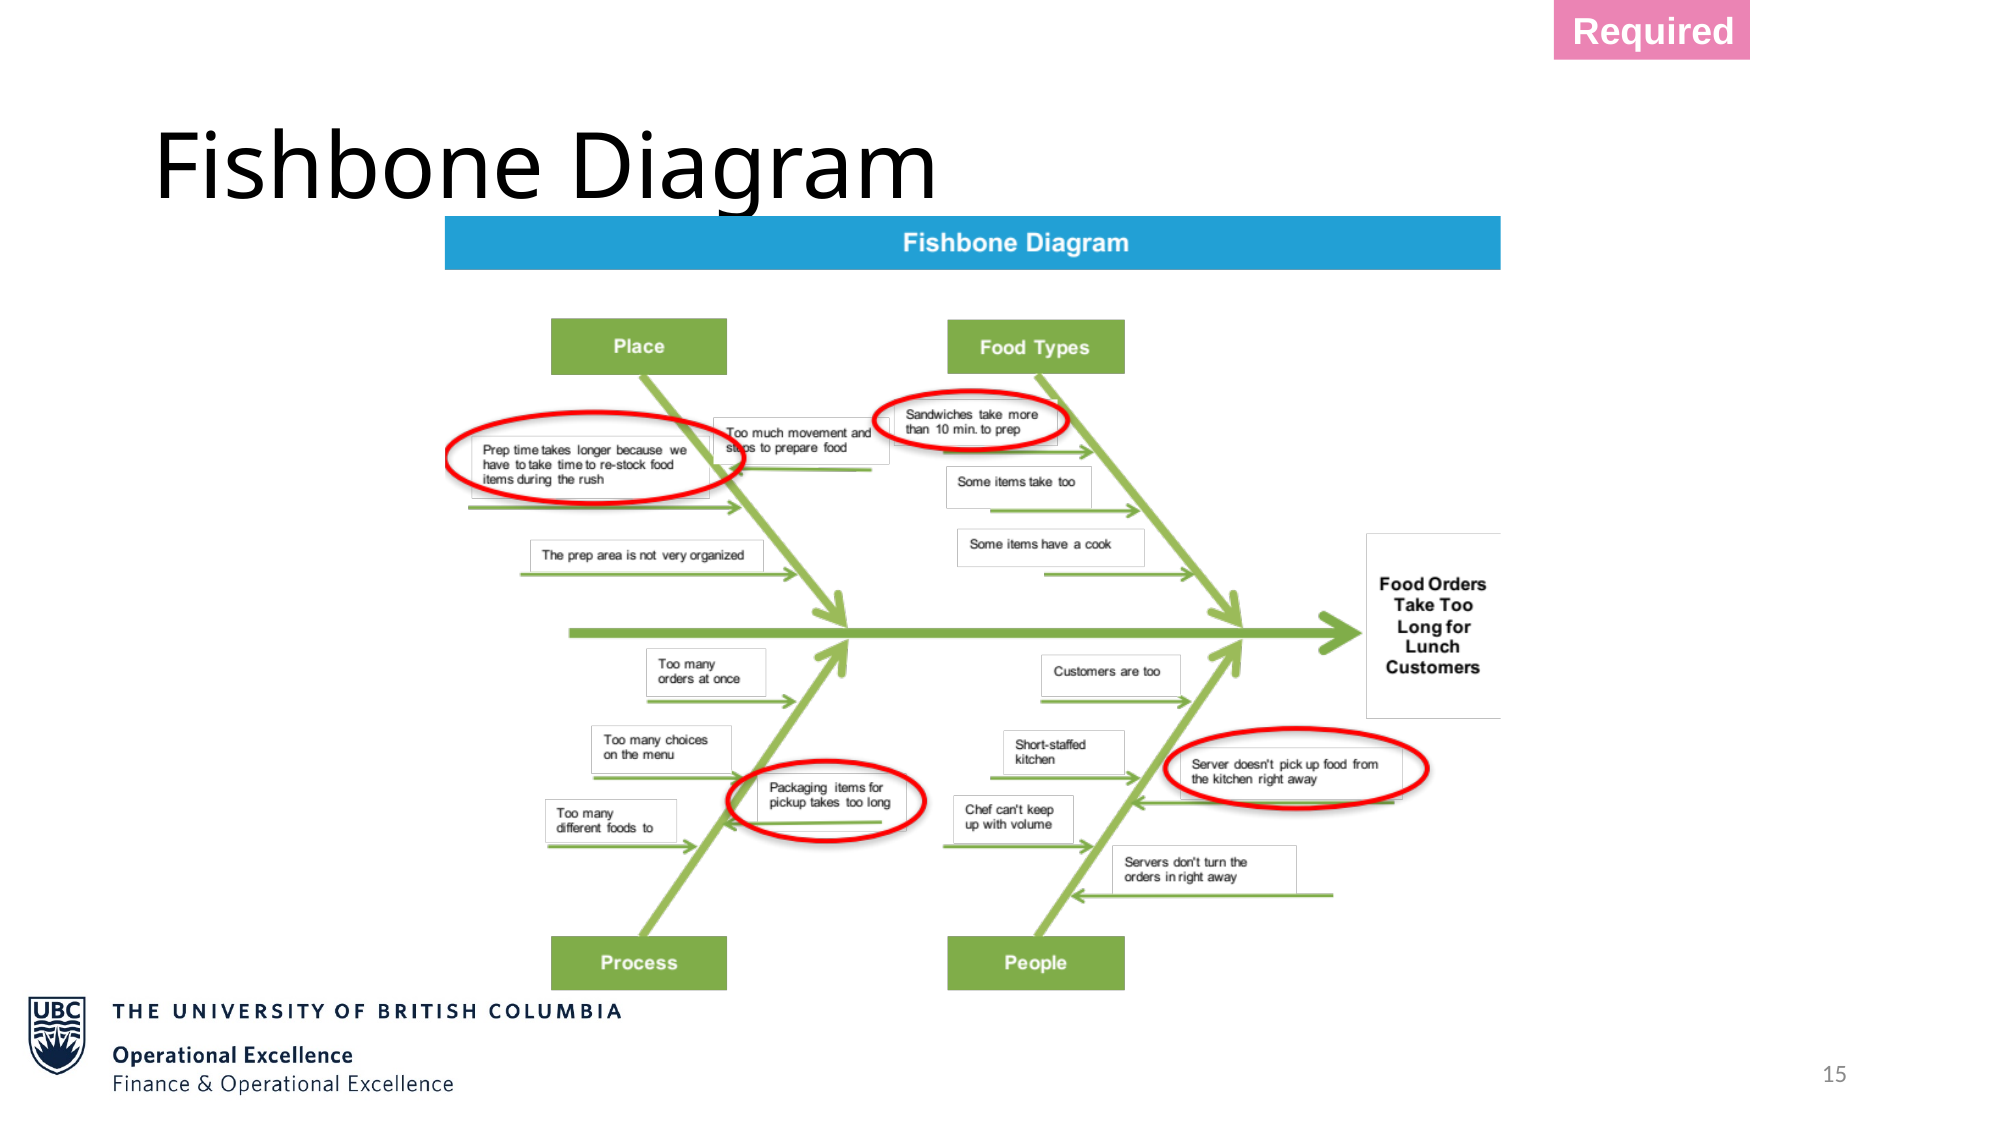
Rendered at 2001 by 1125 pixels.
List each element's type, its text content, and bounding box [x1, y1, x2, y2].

text_box Required [1553, 0, 1750, 60]
picture [0, 216, 1501, 1119]
slide_number 15 [1412, 1042, 1863, 1103]
title Fishbone Diagram [137, 59, 1863, 278]
